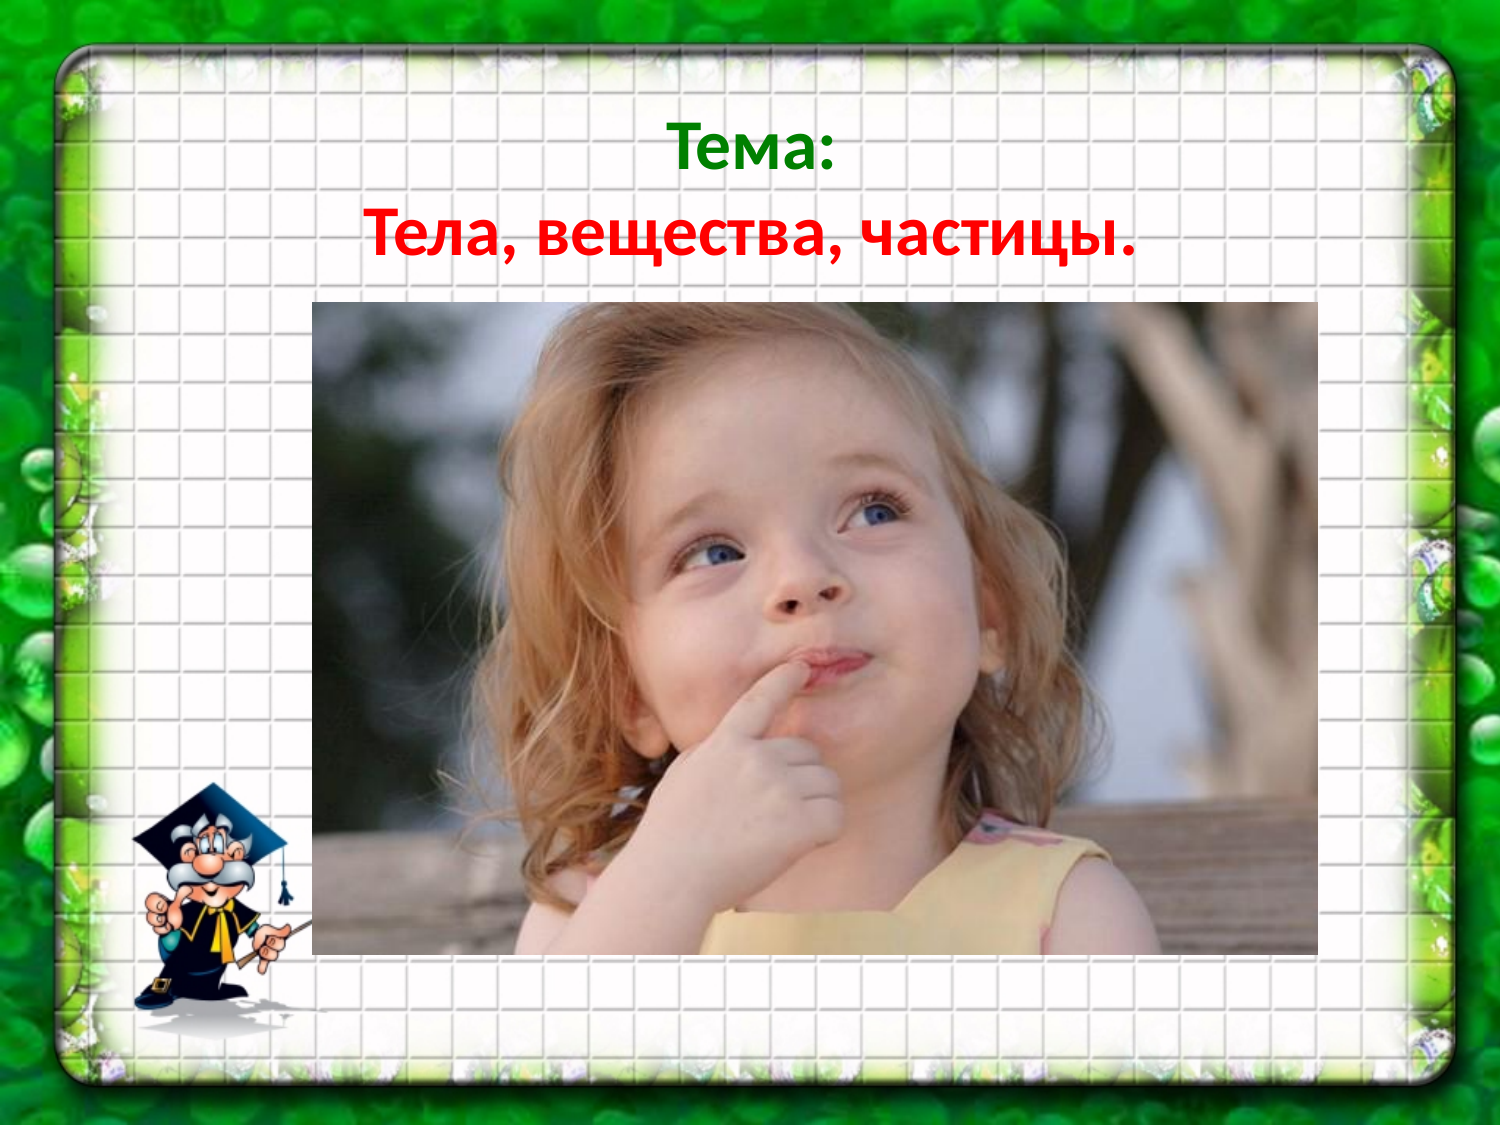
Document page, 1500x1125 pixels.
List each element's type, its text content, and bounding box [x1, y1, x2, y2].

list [312, 302, 1318, 955]
title Тема: Тела, вещества, частицы. [76, 90, 1427, 278]
picture [0, 0, 1500, 1125]
